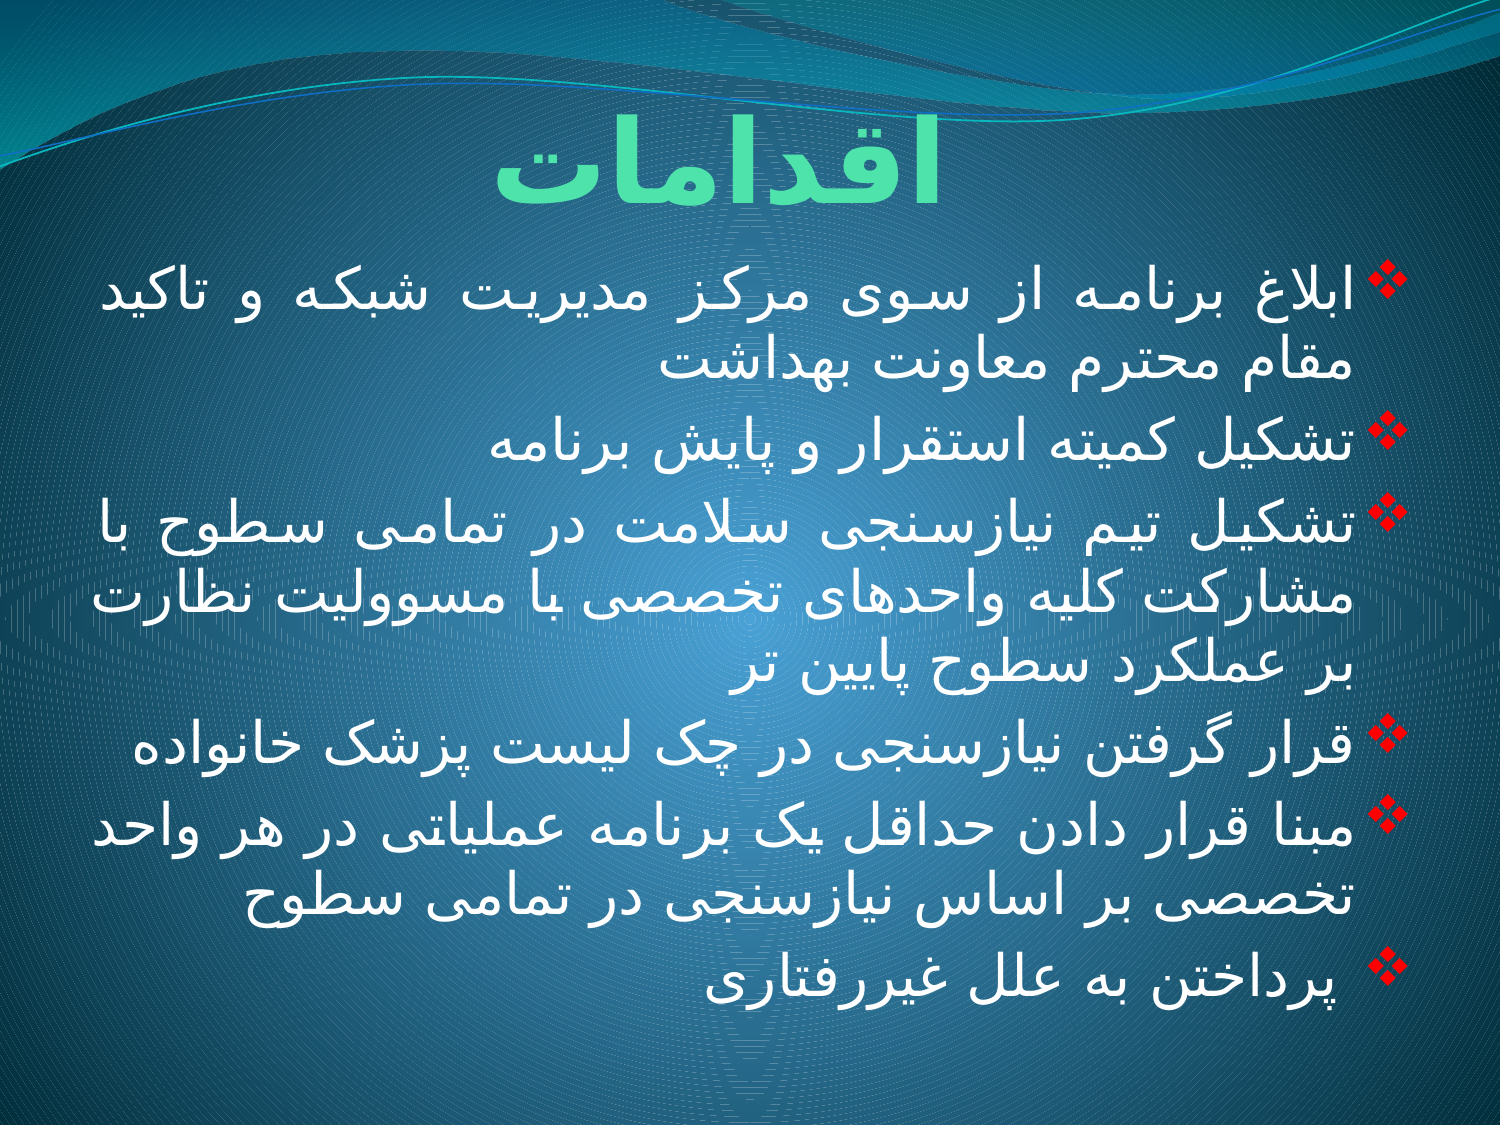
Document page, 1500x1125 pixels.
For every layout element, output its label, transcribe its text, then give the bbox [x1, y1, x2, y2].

title اقدامات [81, 3, 1357, 227]
list ابلاغ برنامه از سوی مرکز مدیریت شبکه و تاکید مقام محترم معاونت بهداشت تشکیل کمیته استقرار و پایش برنامه تشکیل تیم نیازسنجی سلامت در تمامی سطوح با مشارکت کلیه واحدهای تخصصی با مسوولیت نظارت بر عملکرد سطوح پایین تر قرار گرفتن نیازسنجی در چک لیست پزشک خانواده مبنا قرار دادن حداقل یک برنامه عملیاتی در هر واحد تخصصی بر اساس نیازسنجی در تمامی سطوح پرداختن به علل غیررفتاری [83, 243, 1422, 1036]
